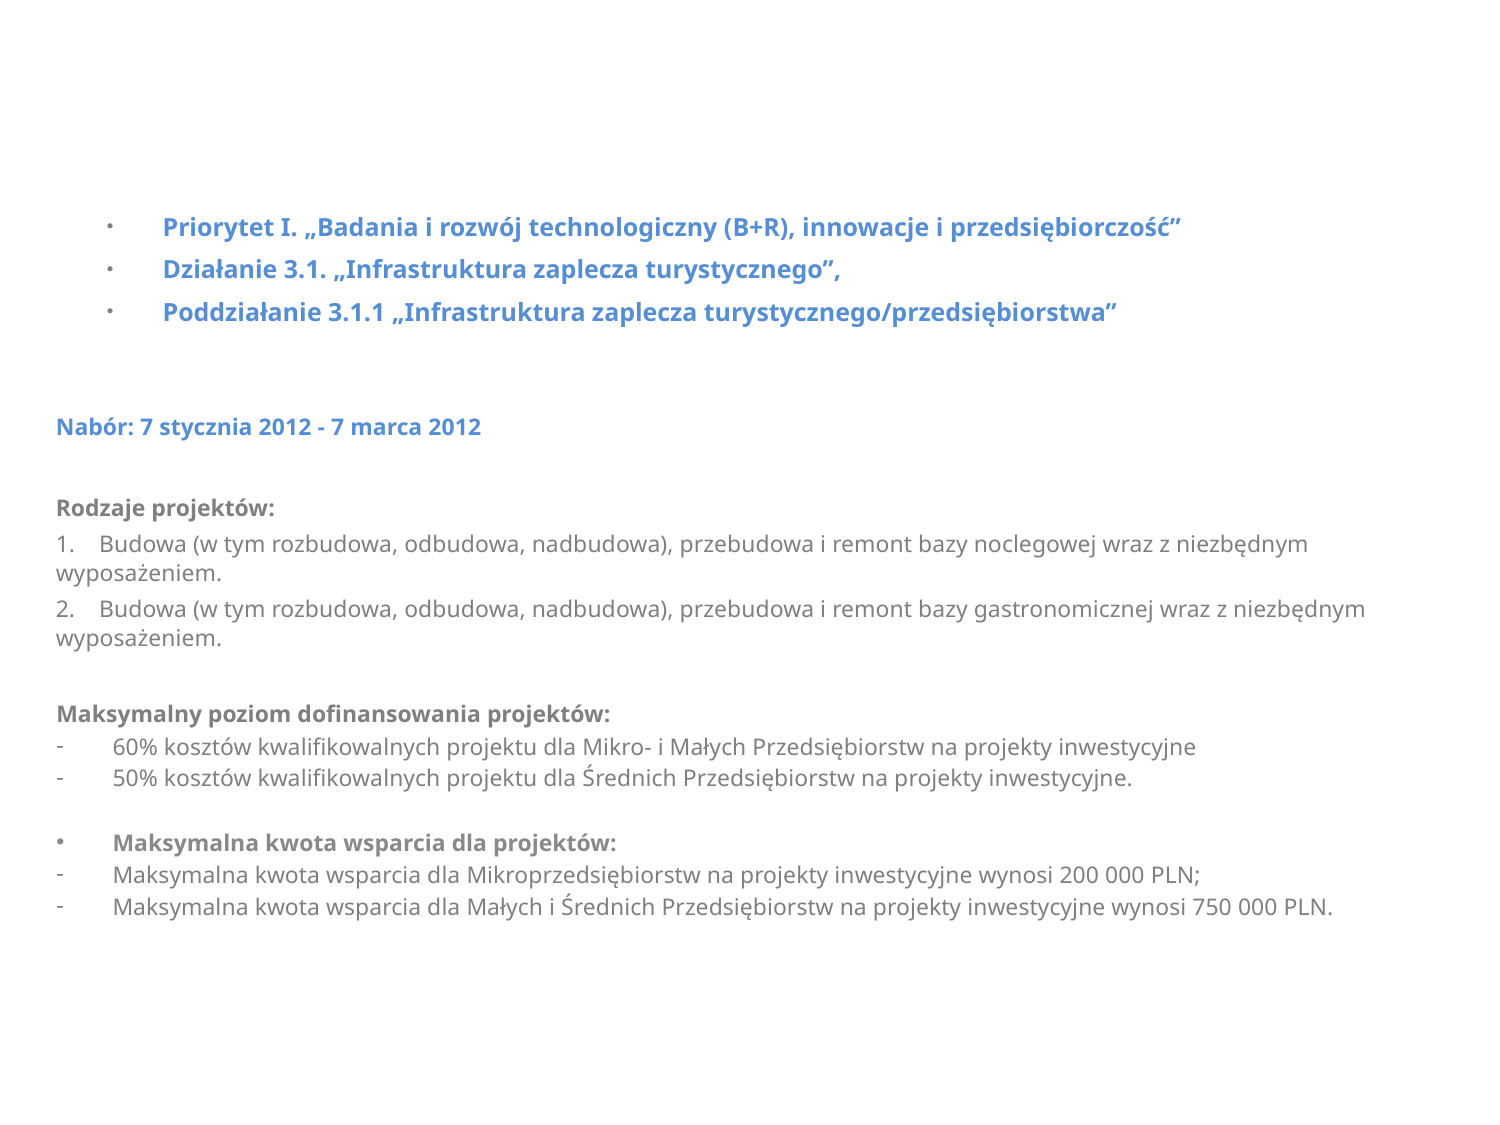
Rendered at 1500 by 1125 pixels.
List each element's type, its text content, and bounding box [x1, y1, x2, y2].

text_box Priorytet I. „Badania i rozwój technologiczny (B+R), innowacje i przedsiębiorczość” Działanie 3.1. „Infrastruktura zaplecza turystycznego”, Poddziałanie 3.1.1 „Infrastruktura zaplecza turystycznego/przedsiębiorstwa” [76, 196, 1412, 350]
table_header Nabór: 7 stycznia 2012 - 7 marca 2012 [41, 409, 1430, 486]
text_box [58, 152, 1032, 297]
table_cell Rodzaje projektów: 1. Budowa (w tym rozbudowa, odbudowa, nadbudowa), przebudowa i remont bazy noclegowej wraz z niezbędnym wyposażeniem. 2. Budowa (w tym rozbudowa, odbudowa, nadbudowa), przebudowa i remont bazy gastronomicznej wraz z niezbędnym wyposażeniem. [41, 486, 1430, 664]
list Maksymalny poziom dofinansowania projektów: 60% kosztów kwalifikowalnych projektu dla Mikro- i Małych Przedsiębiorstw na projekty inwestycyjne 50% kosztów kwalifikowalnych projektu dla Średnich Przedsiębiorstw na projekty inwestycyjne. Maksymalna kwota wsparcia dla projektów: Maksymalna kwota wsparcia dla Mikroprzedsiębiorstw na projekty inwestycyjne wynosi 200 000 PLN; Maksymalna kwota wsparcia dla Małych i Średnich Przedsiębiorstw na projekty inwestycyjne wynosi 750 000 PLN. [40, 692, 1426, 977]
